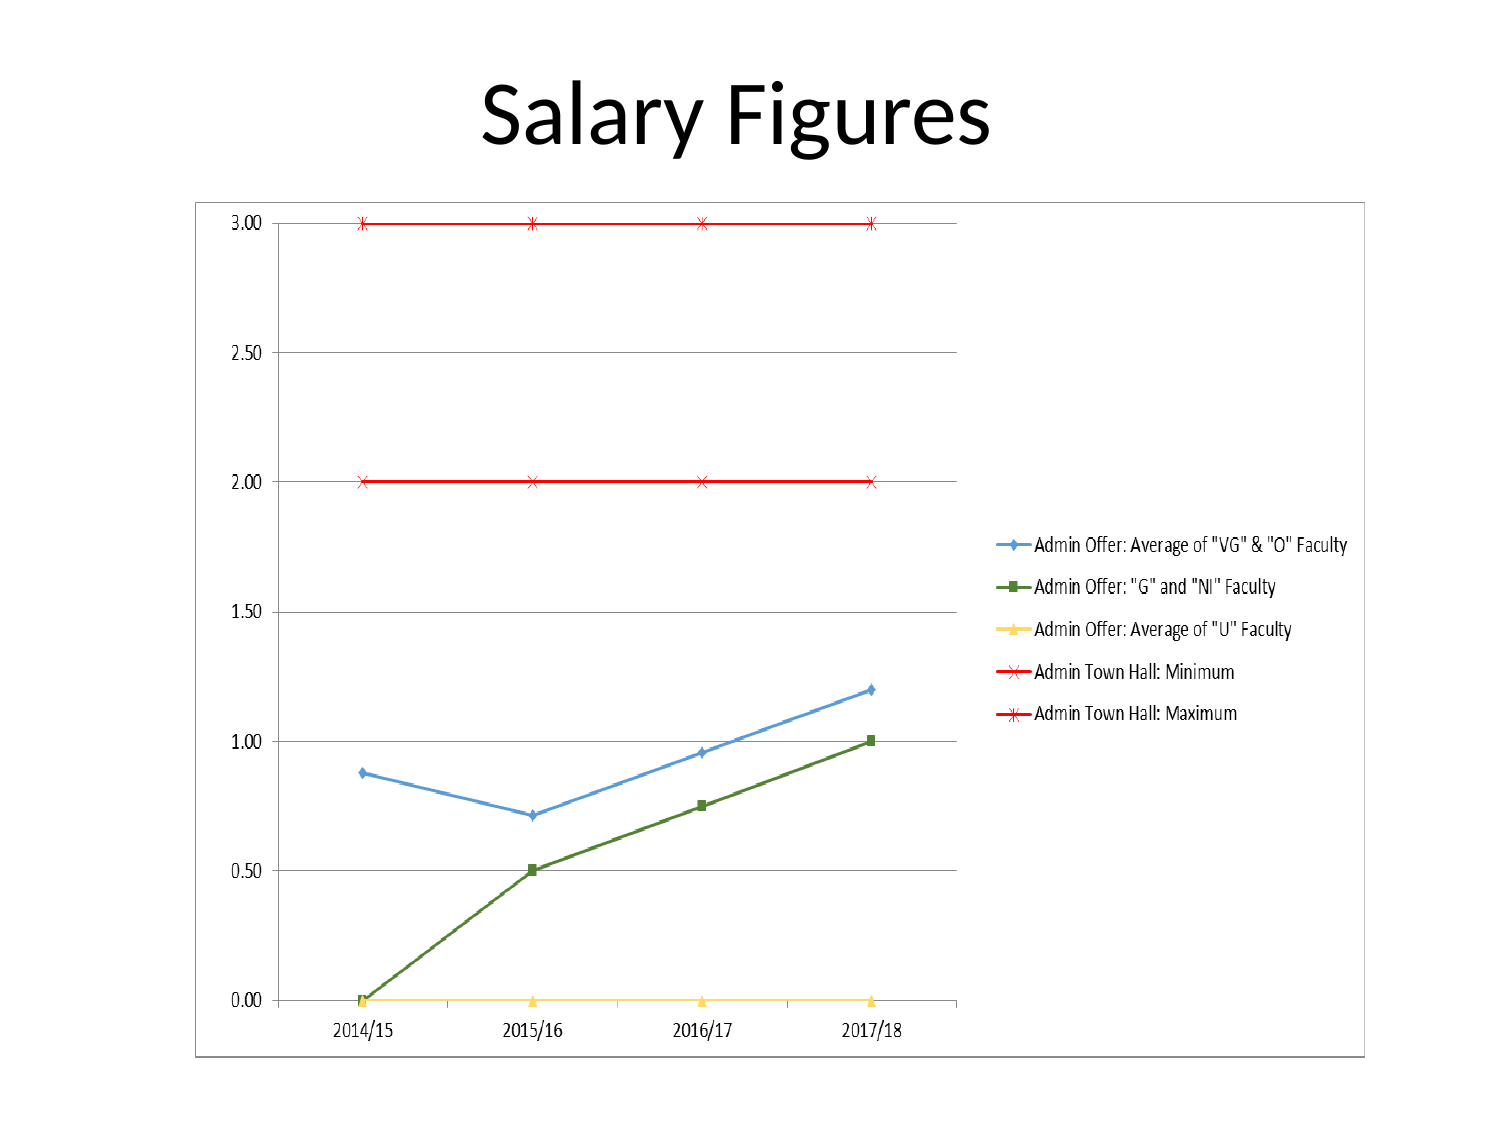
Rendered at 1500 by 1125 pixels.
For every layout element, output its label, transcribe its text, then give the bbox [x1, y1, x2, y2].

picture [195, 202, 1365, 1058]
title Salary Figures [174, 25, 1300, 190]
